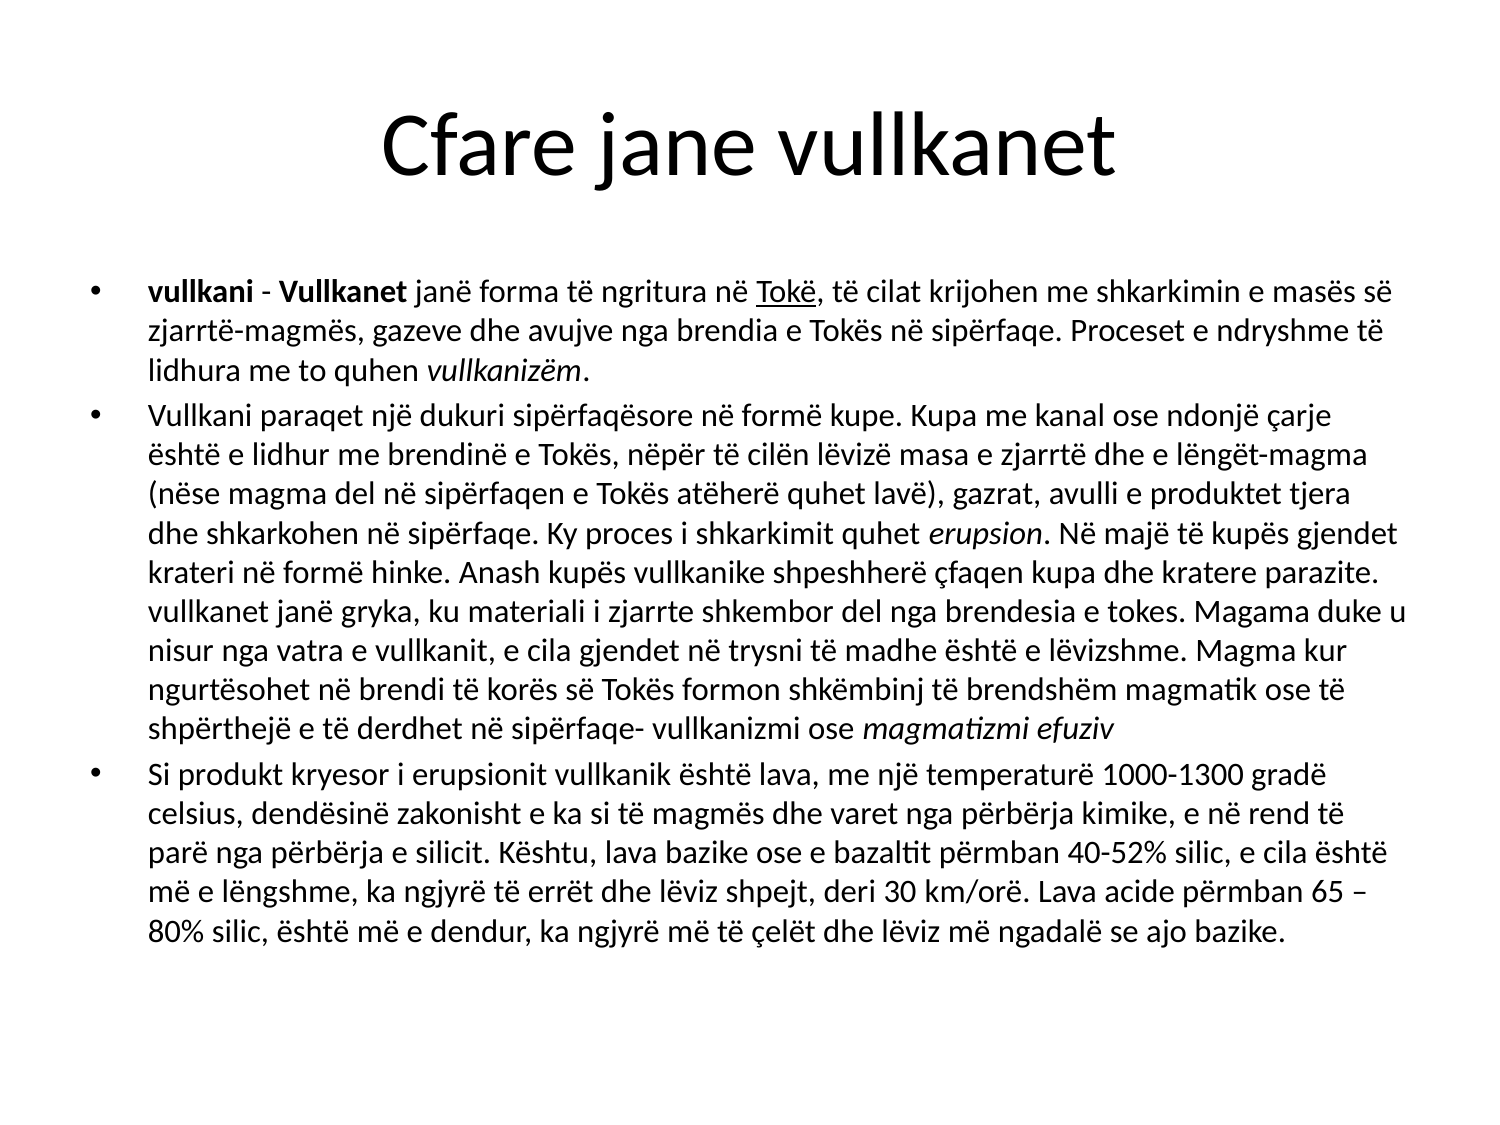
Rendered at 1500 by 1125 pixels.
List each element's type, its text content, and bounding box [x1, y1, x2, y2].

list vullkani - Vullkanet janë forma të ngritura në Tokë, të cilat krijohen me shkarkimin e masës së zjarrtë-magmës, gazeve dhe avujve nga brendia e Tokës në sipërfaqe. Proceset e ndryshme të lidhura me to quhen vullkanizëm. Vullkani paraqet një dukuri sipërfaqësore në formë kupe. Kupa me kanal ose ndonjë çarje është e lidhur me brendinë e Tokës, nëpër të cilën lëvizë masa e zjarrtë dhe e lëngët-magma (nëse magma del në sipërfaqen e Tokës atëherë quhet lavë), gazrat, avulli e produktet tjera dhe shkarkohen në sipërfaqe. Ky proces i shkarkimit quhet erupsion. Në majë të kupës gjendet krateri në formë hinke. Anash kupës vullkanike shpeshherë çfaqen kupa dhe kratere parazite. vullkanet janë gryka, ku materiali i zjarrte shkembor del nga brendesia e tokes. Magama duke u nisur nga vatra e vullkanit, e cila gjendet në trysni të madhe është e lëvizshme. Magma kur ngurtësohet në brendi të korës së Tokës formon shkëmbinj të brendshëm magmatik ose të shpërthejë e të derdhet në sipërfaqe- vullkanizmi ose magmatizmi efuziv Si produkt kryesor i erupsionit vullkanik është lava, me një temperaturë 1000-1300 gradë celsius, dendësinë zakonisht e ka si të magmës dhe varet nga përbërja kimike, e në rend të parë nga përbërja e silicit. Kështu, lava bazike ose e bazaltit përmban 40-52% silic, e cila është më e lëngshme, ka ngjyrë të errët dhe lëviz shpejt, deri 30 km/orë. Lava acide përmban 65 – 80% silic, është më e dendur, ka ngjyrë më të çelët dhe lëviz më ngadalë se ajo bazike. [75, 262, 1425, 1005]
title Cfare jane vullkanet [75, 45, 1425, 233]
